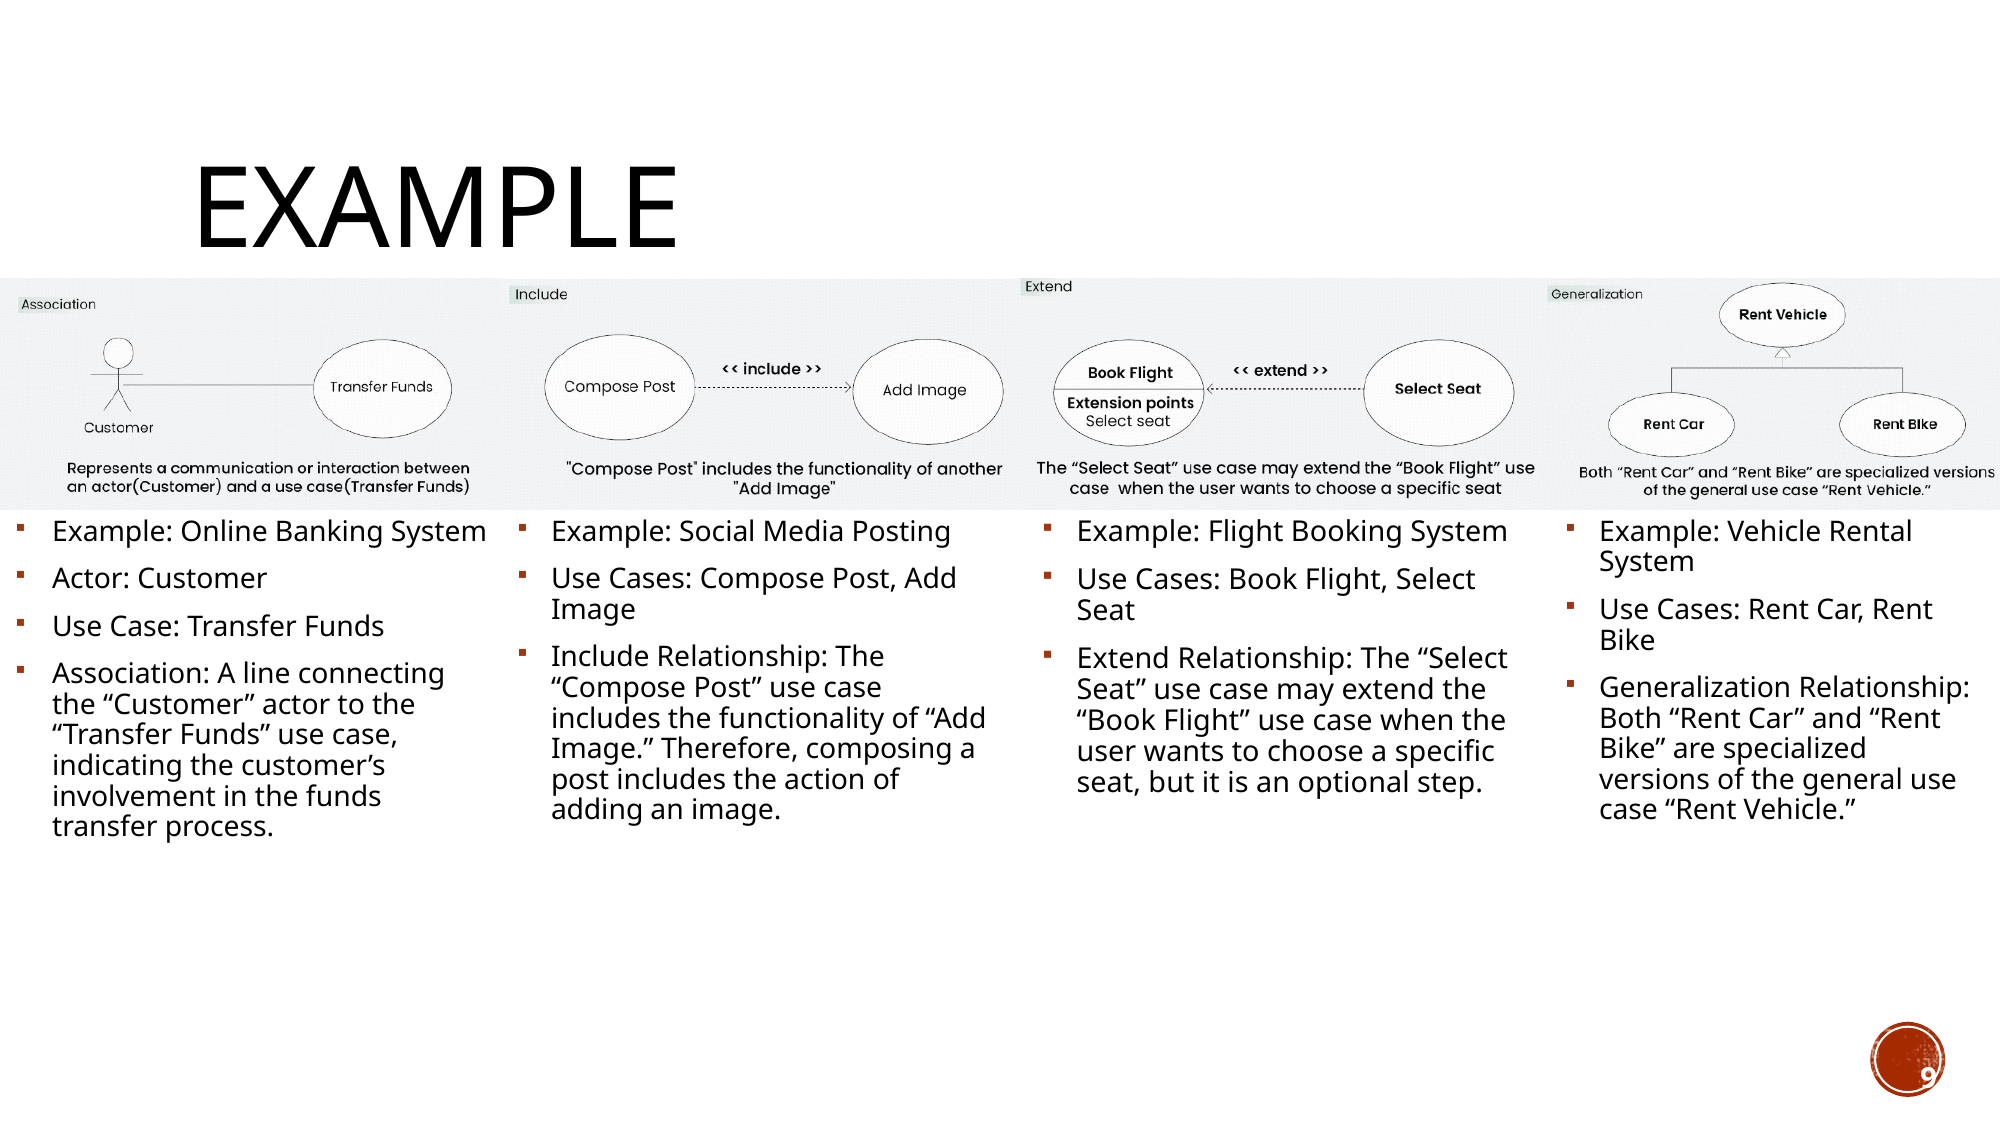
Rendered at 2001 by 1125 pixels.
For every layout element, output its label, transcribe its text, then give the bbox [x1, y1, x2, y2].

list Example: Online Banking System Actor: Customer Use Case: Transfer Funds Association: A line connecting the “Customer” actor to the “Transfer Funds” use case, indicating the customer’s involvement in the funds transfer process. [0, 510, 503, 860]
text_box Example: Vehicle Rental System Use Cases: Rent Car, Rent Bike Generalization Relationship: Both “Rent Car” and “Rent Bike” are specialized versions of the general use case “Rent Vehicle.” [1550, 511, 1991, 844]
text_box [1876, 1049, 1982, 1110]
text_box Example: Social Media Posting Use Cases: Compose Post, Add Image Include Relationship: The “Compose Post” use case includes the functionality of “Add Image.” Therefore, composing a post includes the action of adding an image. [502, 510, 1005, 834]
title example [175, 79, 1826, 279]
text_box Example: Flight Booking System Use Cases: Book Flight, Select Seat Extend Relationship: The “Select Seat” use case may extend the “Book Flight” use case when the user wants to choose a specific seat, but it is an optional step. [1027, 510, 1530, 826]
picture [0, 278, 2000, 510]
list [2, 281, 501, 508]
slide_number [1855, 1028, 1961, 1089]
